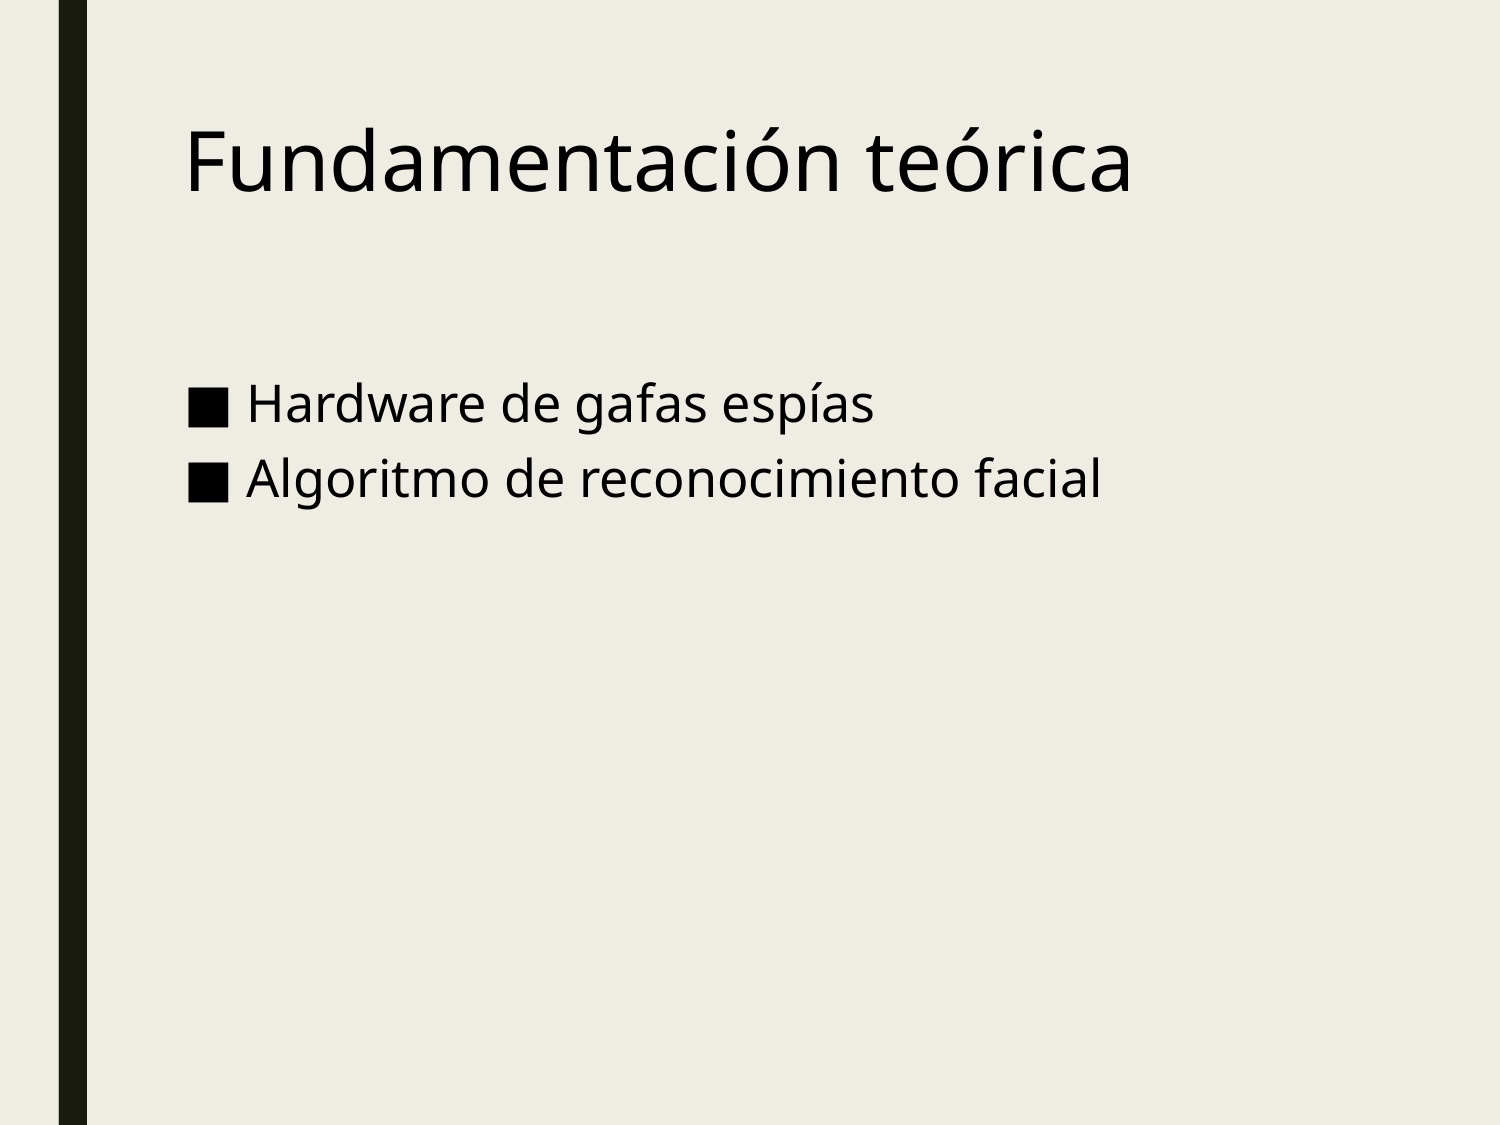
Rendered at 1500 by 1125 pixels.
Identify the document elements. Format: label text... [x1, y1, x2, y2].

title Fundamentación teórica [168, 112, 1351, 357]
list Hardware de gafas espías Algoritmo de reconocimiento facial [168, 375, 1351, 963]
